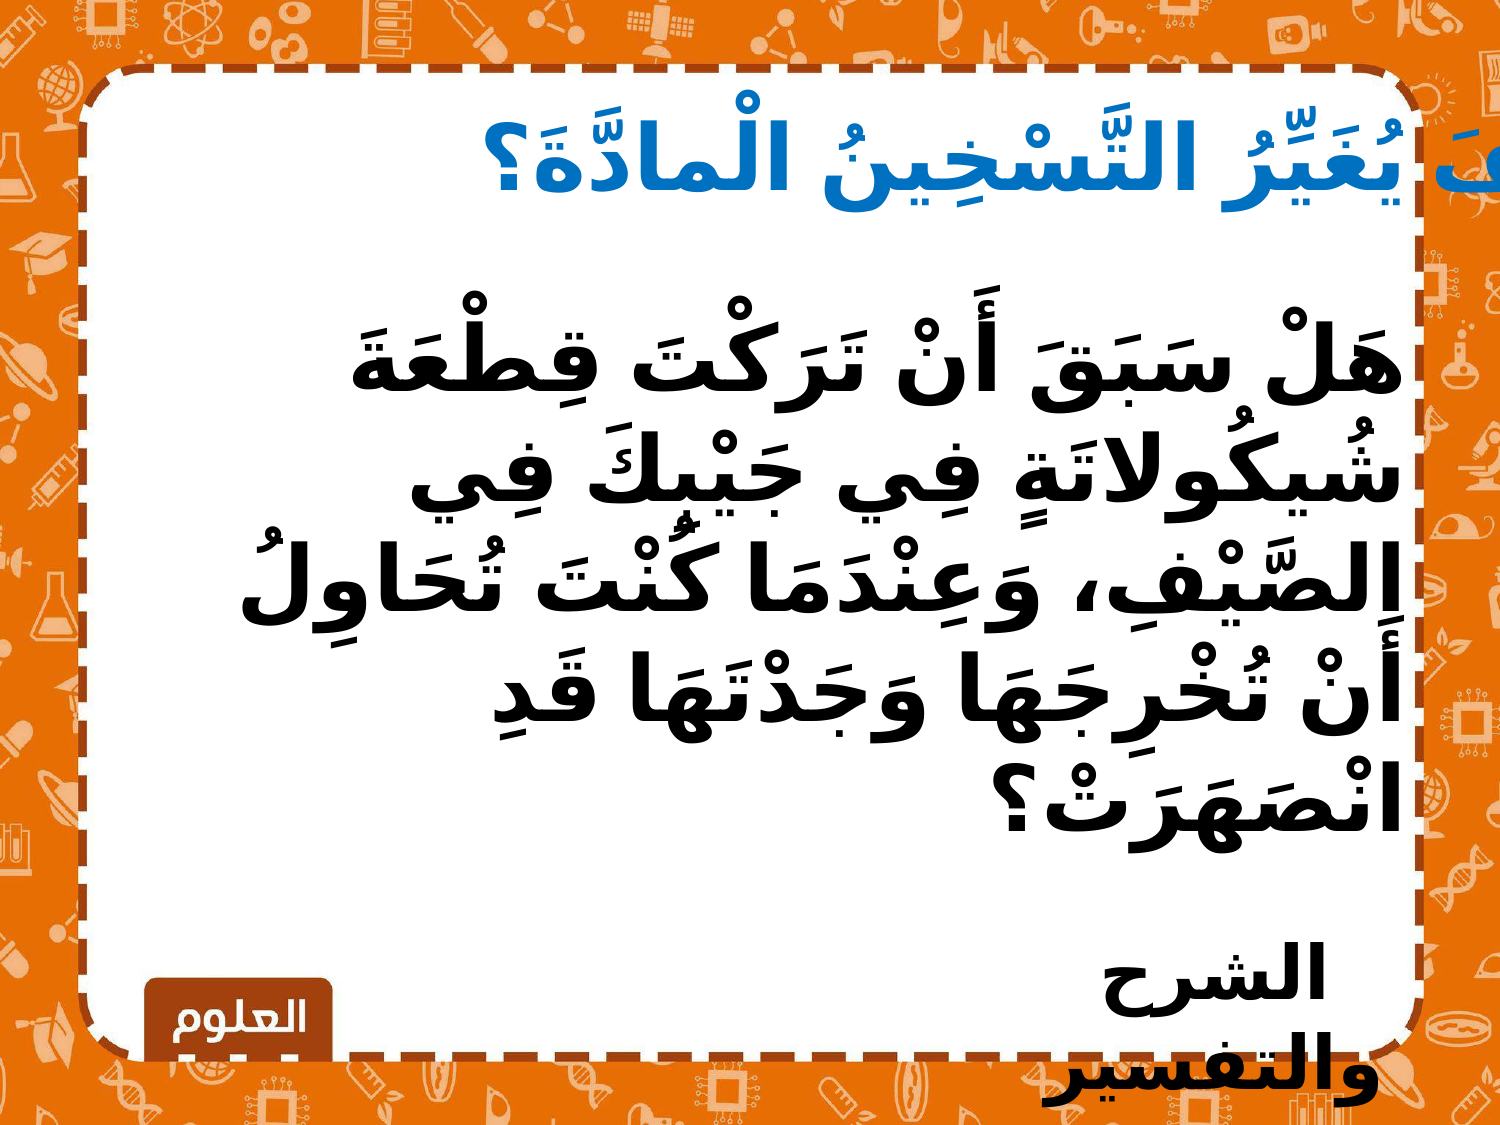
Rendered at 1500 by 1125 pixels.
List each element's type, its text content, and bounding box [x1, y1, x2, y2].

text_box الشرح والتفسير [962, 917, 1467, 1112]
text_box كَيْفَ يُغَيِّرُ التَّسْخِينُ الْمادَّةَ؟ [464, 91, 1500, 217]
picture [0, 0, 1500, 1125]
text_box هَلْ سَبَقَ أَنْ تَرَكْتَ قِطْعَةَ شُيكُولاتَةٍ فِي جَيْبِكَ فِي الصَّيْفِ، وَعِنْدَمَا كُنْتَ تُحَاوِلُ أَنْ تُخْرِجَهَا وَجَدْتَهَا قَدِ انْصَهَرَتْ؟ [164, 292, 1422, 858]
